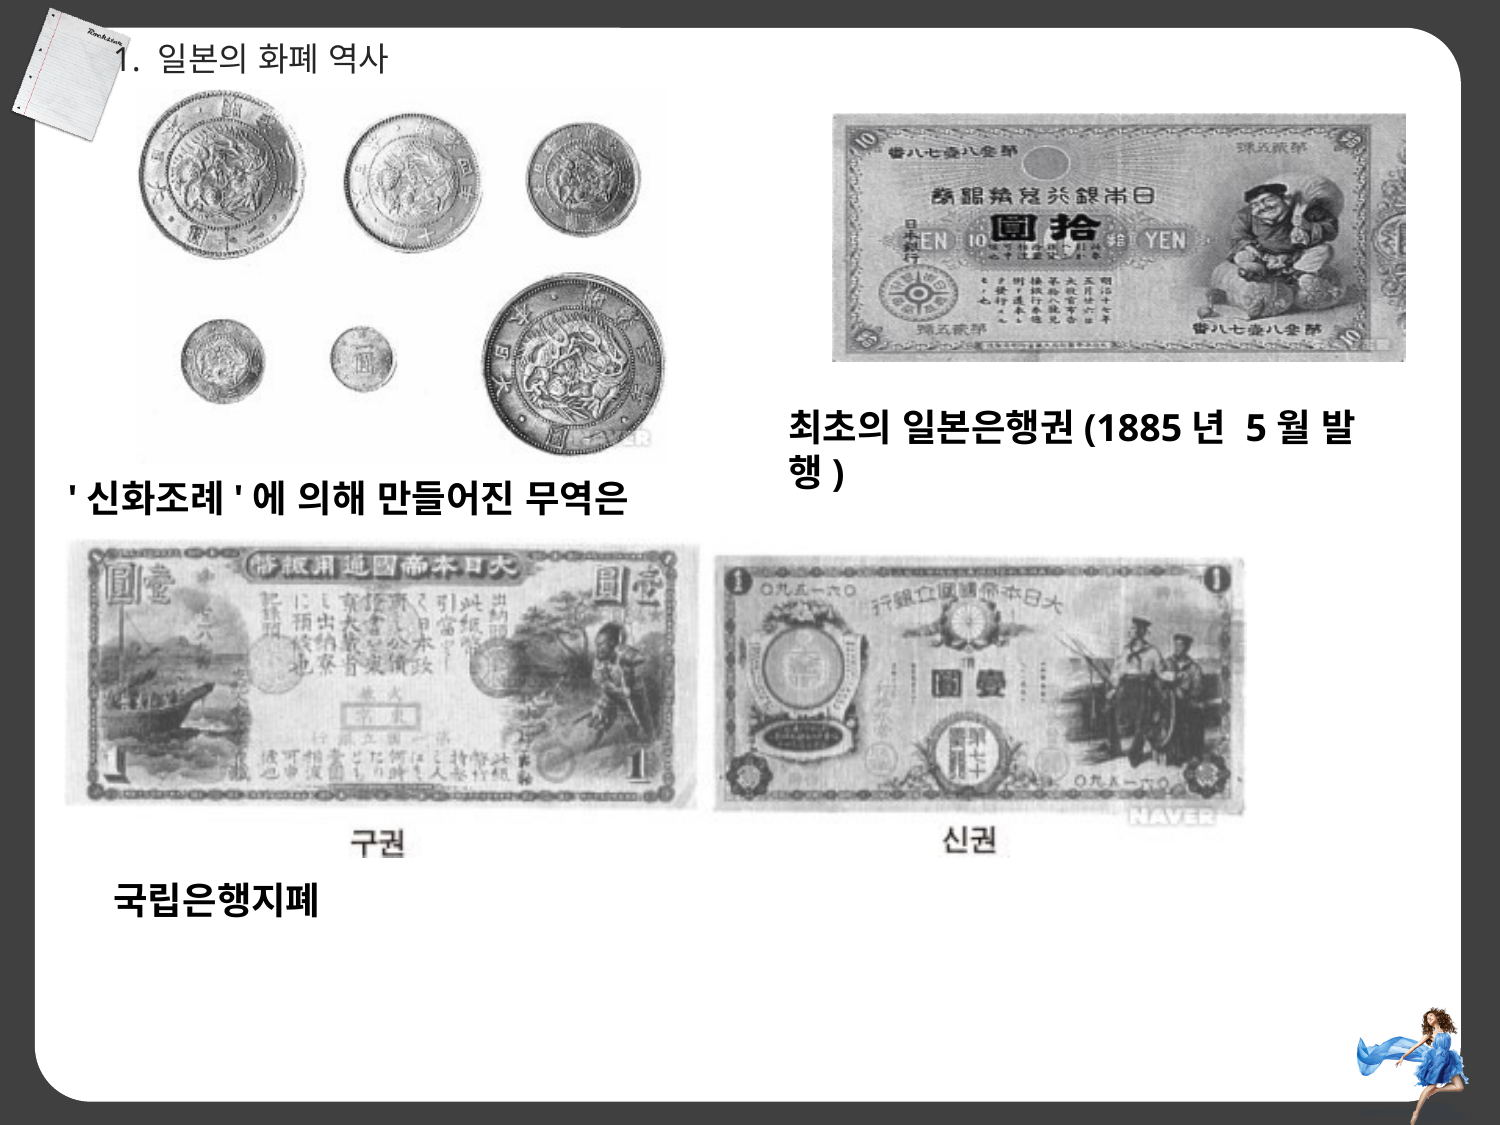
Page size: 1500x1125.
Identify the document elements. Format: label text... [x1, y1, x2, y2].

picture [1352, 1005, 1477, 1125]
picture [0, 0, 128, 149]
text_box 최초의 일본은행권(1885년 5월 발행) [773, 397, 1421, 502]
picture [832, 113, 1406, 362]
text_box 국립은행지폐 [98, 869, 336, 930]
text_box [34, 27, 1461, 1102]
picture [64, 538, 1248, 859]
text_box 1. 일본의 화폐 역사 [132, 30, 405, 86]
text_box '신화조례'에 의해 만들어진 무역은 [53, 467, 803, 528]
picture [135, 89, 668, 464]
